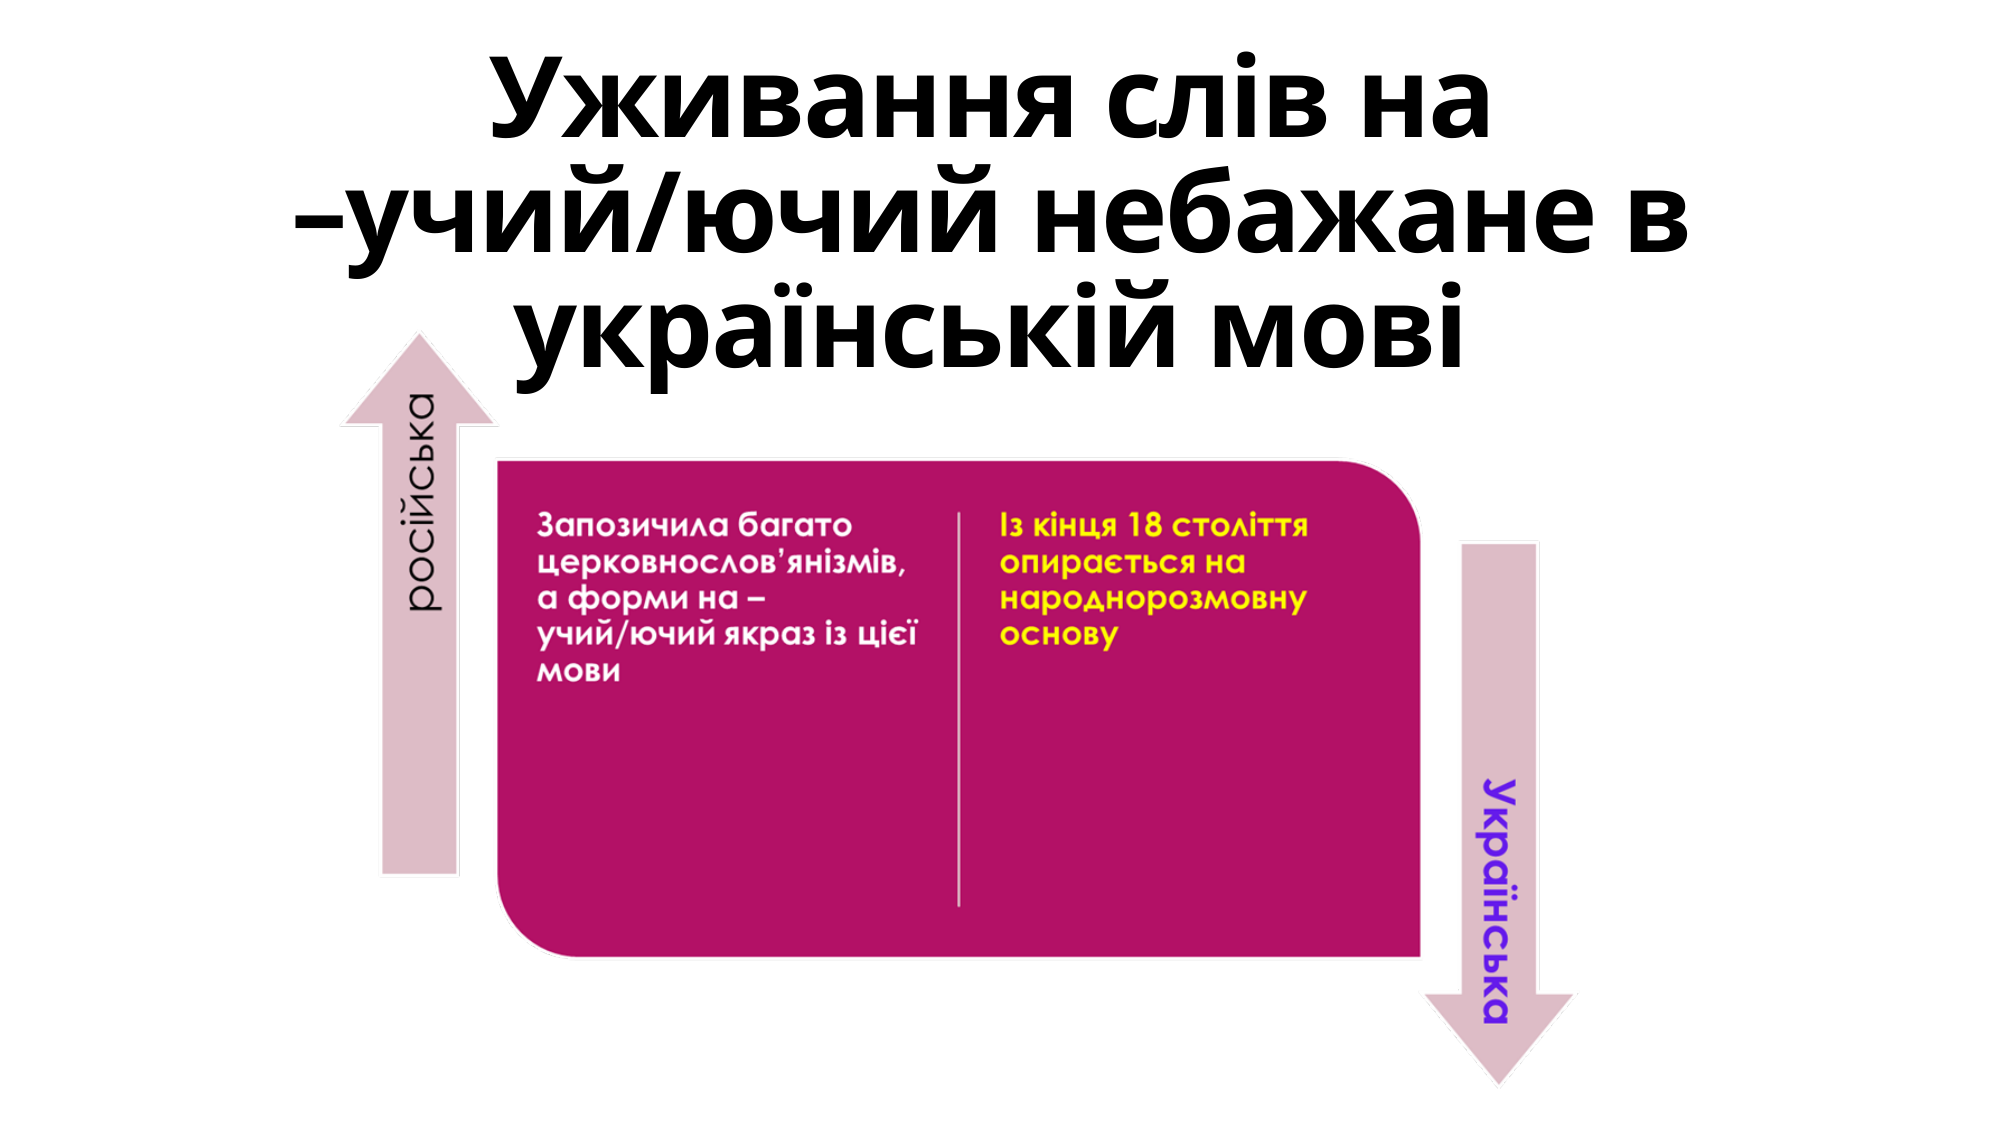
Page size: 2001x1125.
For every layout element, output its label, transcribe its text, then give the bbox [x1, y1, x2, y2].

title Уживання слів на –учий/ючий небажане в українській мові [107, 81, 1875, 354]
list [136, 329, 1780, 1089]
